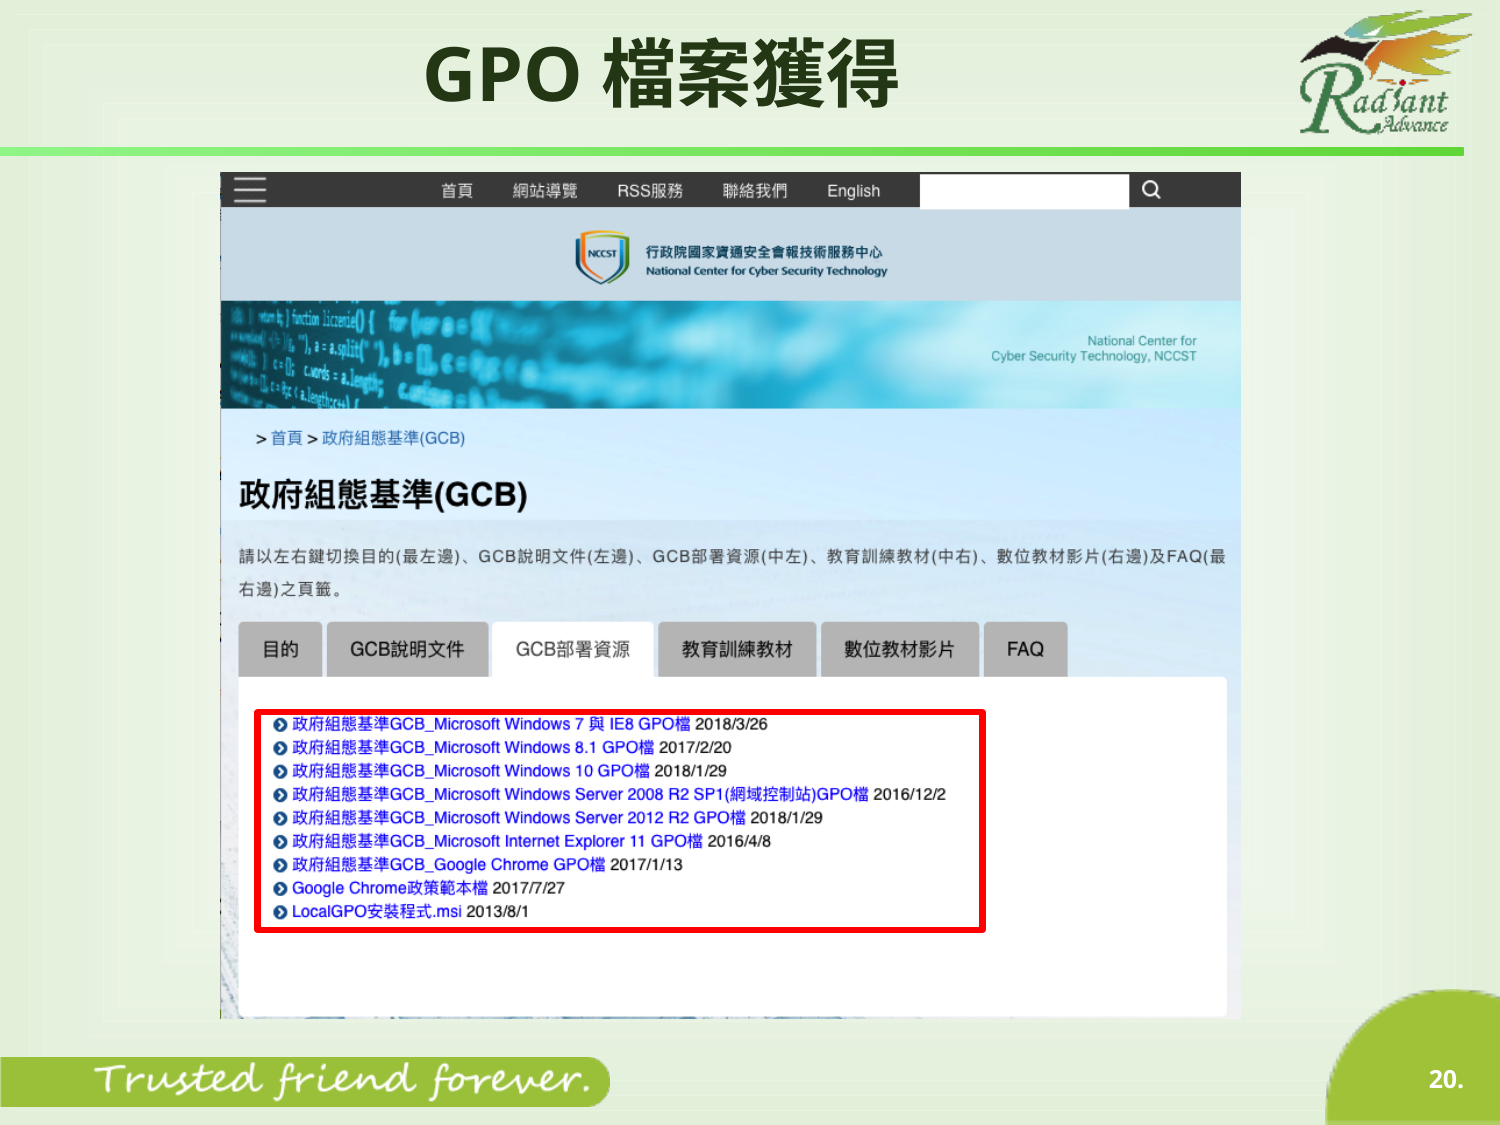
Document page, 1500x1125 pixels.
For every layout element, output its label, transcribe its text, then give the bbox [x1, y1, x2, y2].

slide_number 20. [1355, 1050, 1480, 1111]
picture [0, 1057, 610, 1107]
picture [220, 172, 1241, 1019]
picture [1296, 3, 1480, 141]
picture [1325, 989, 1500, 1125]
title GPO檔案獲得 [103, 11, 1221, 145]
